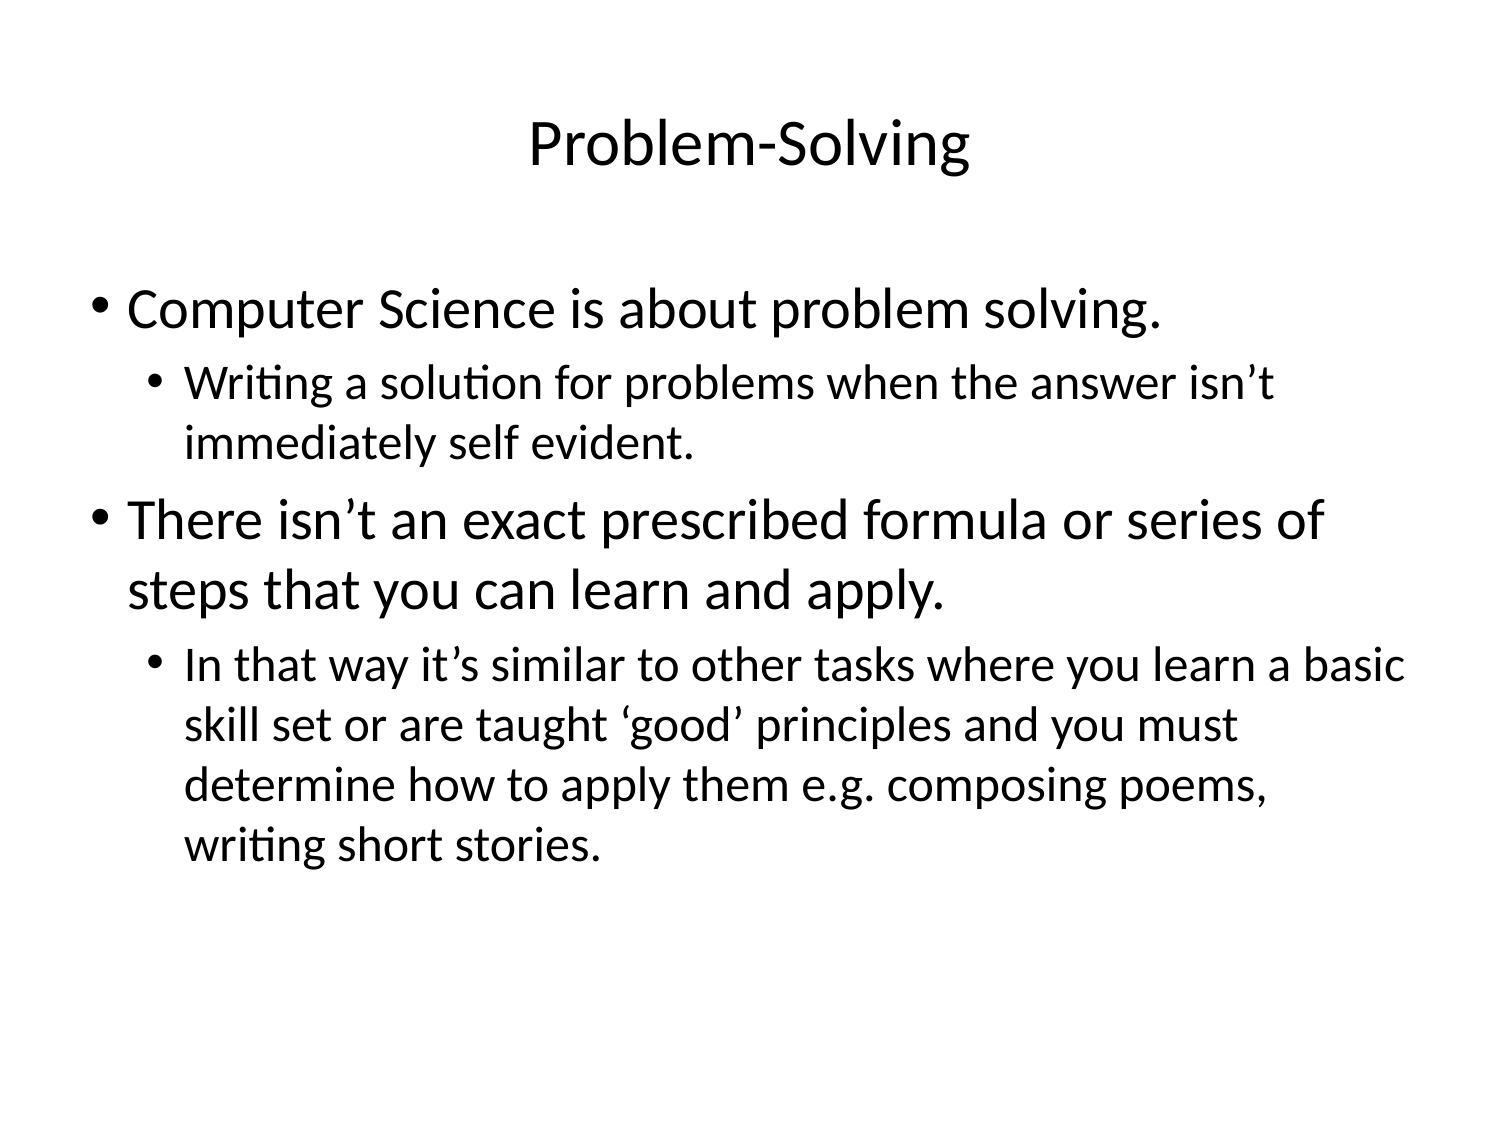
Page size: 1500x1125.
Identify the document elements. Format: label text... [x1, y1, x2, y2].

title Problem-Solving [75, 45, 1425, 233]
list Computer Science is about problem solving. Writing a solution for problems when the answer isn’t immediately self evident. There isn’t an exact prescribed formula or series of steps that you can learn and apply. In that way it’s similar to other tasks where you learn a basic skill set or are taught ‘good’ principles and you must determine how to apply them e.g. composing poems, writing short stories. [75, 262, 1425, 1005]
